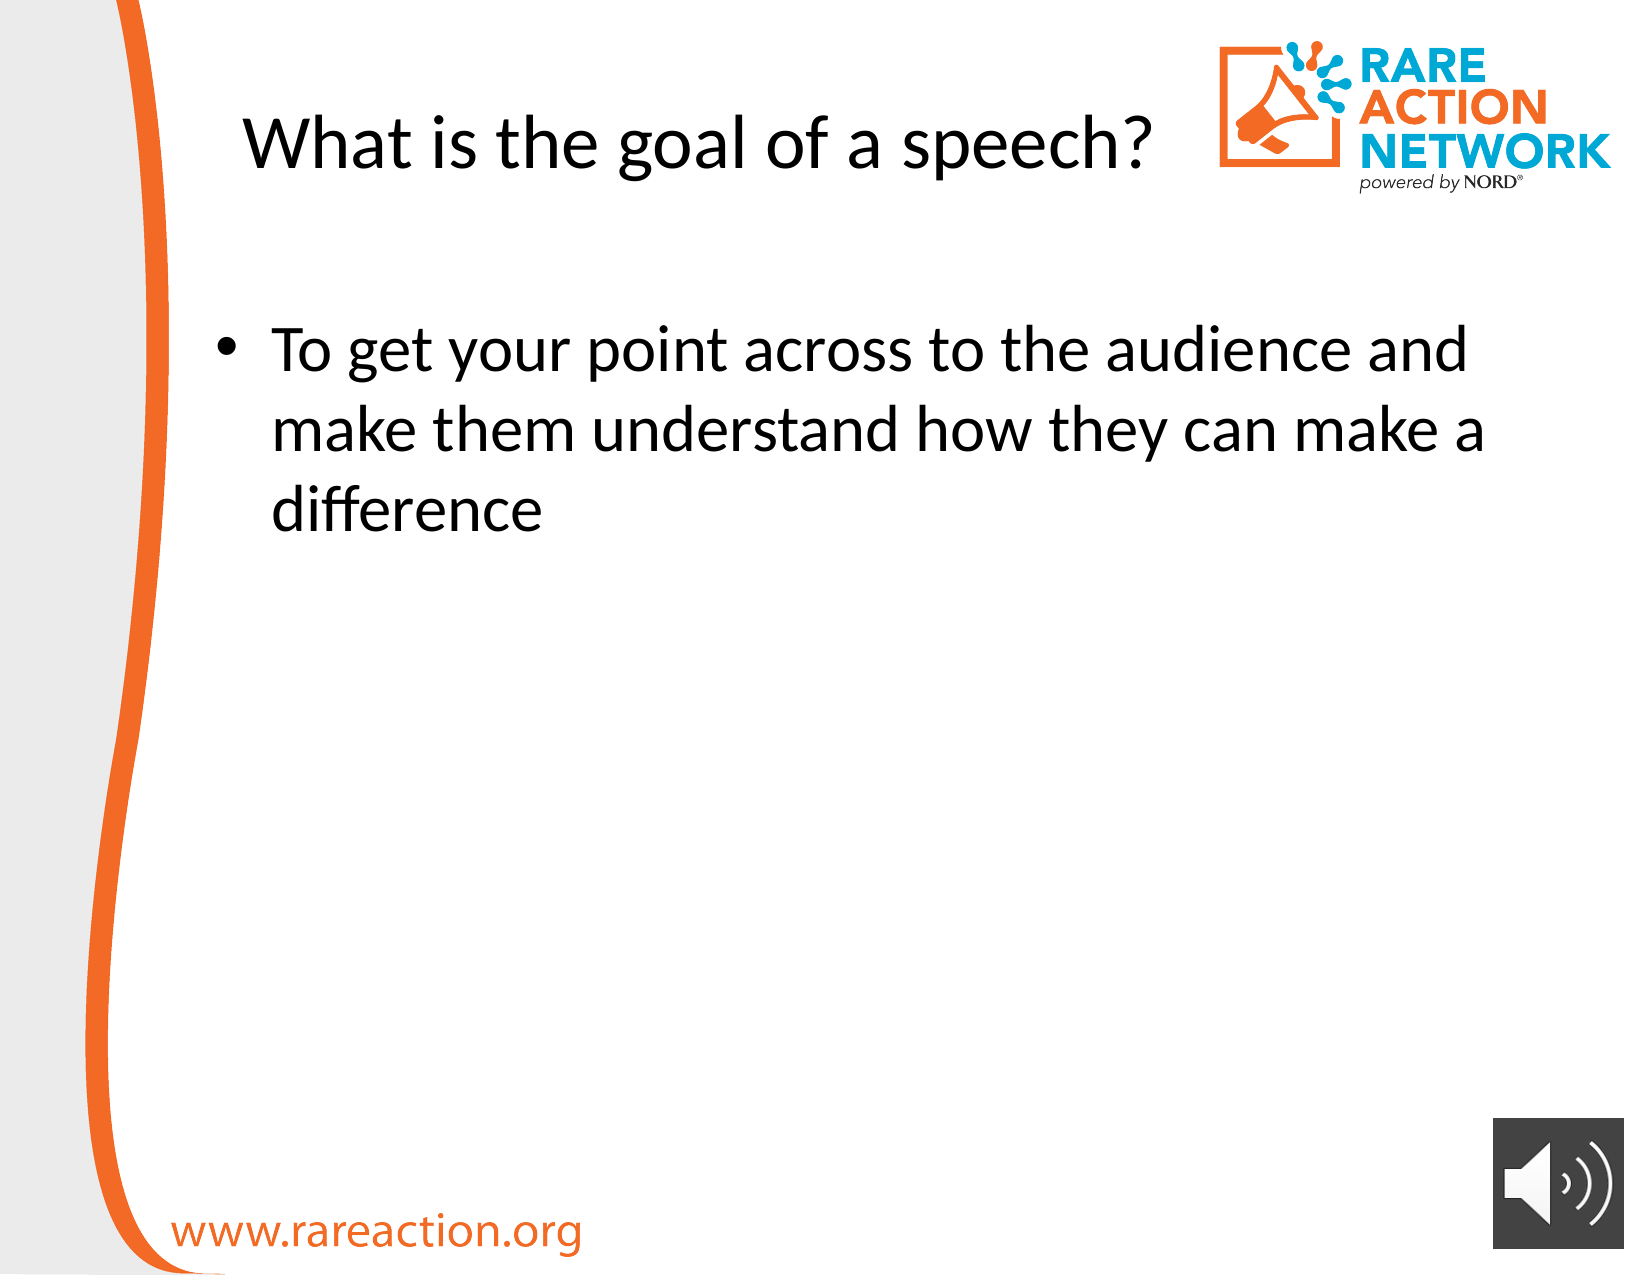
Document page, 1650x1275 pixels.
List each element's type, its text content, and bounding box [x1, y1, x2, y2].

title What is the goal of a speech? [200, 51, 1200, 225]
list To get your point across to the audience and make them understand how they can make a difference [200, 297, 1568, 1139]
picture [0, 0, 1650, 1275]
